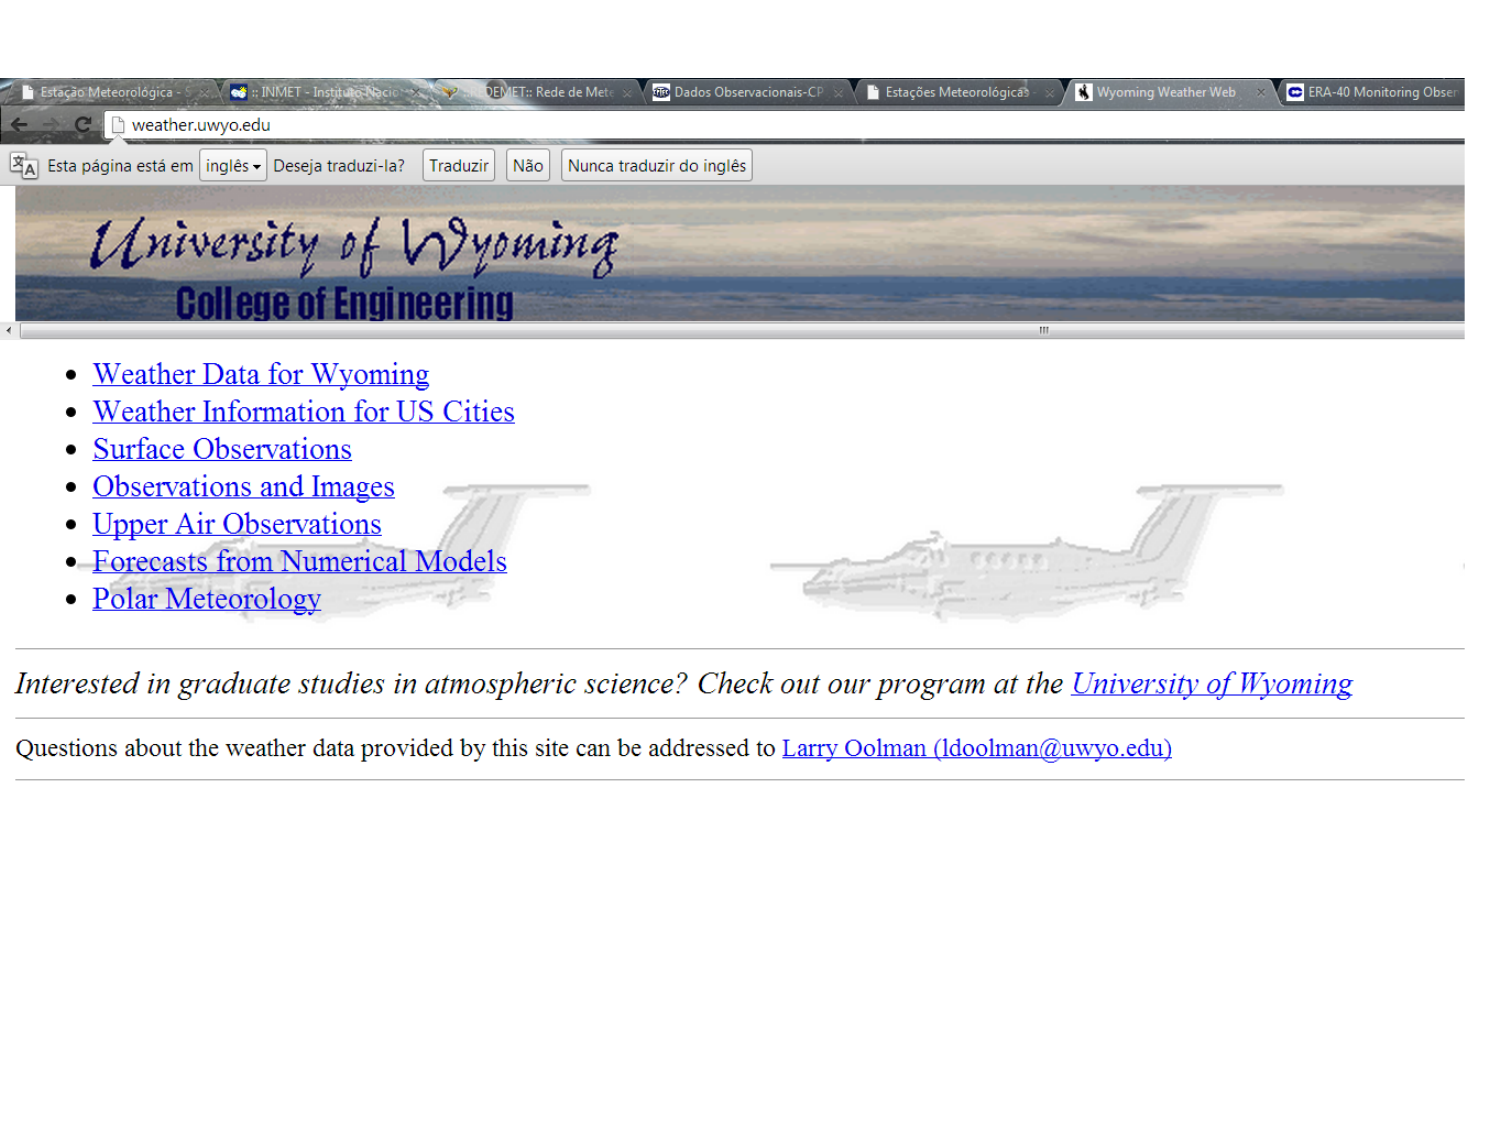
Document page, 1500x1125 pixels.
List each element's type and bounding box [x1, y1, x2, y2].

picture [0, 77, 1465, 799]
